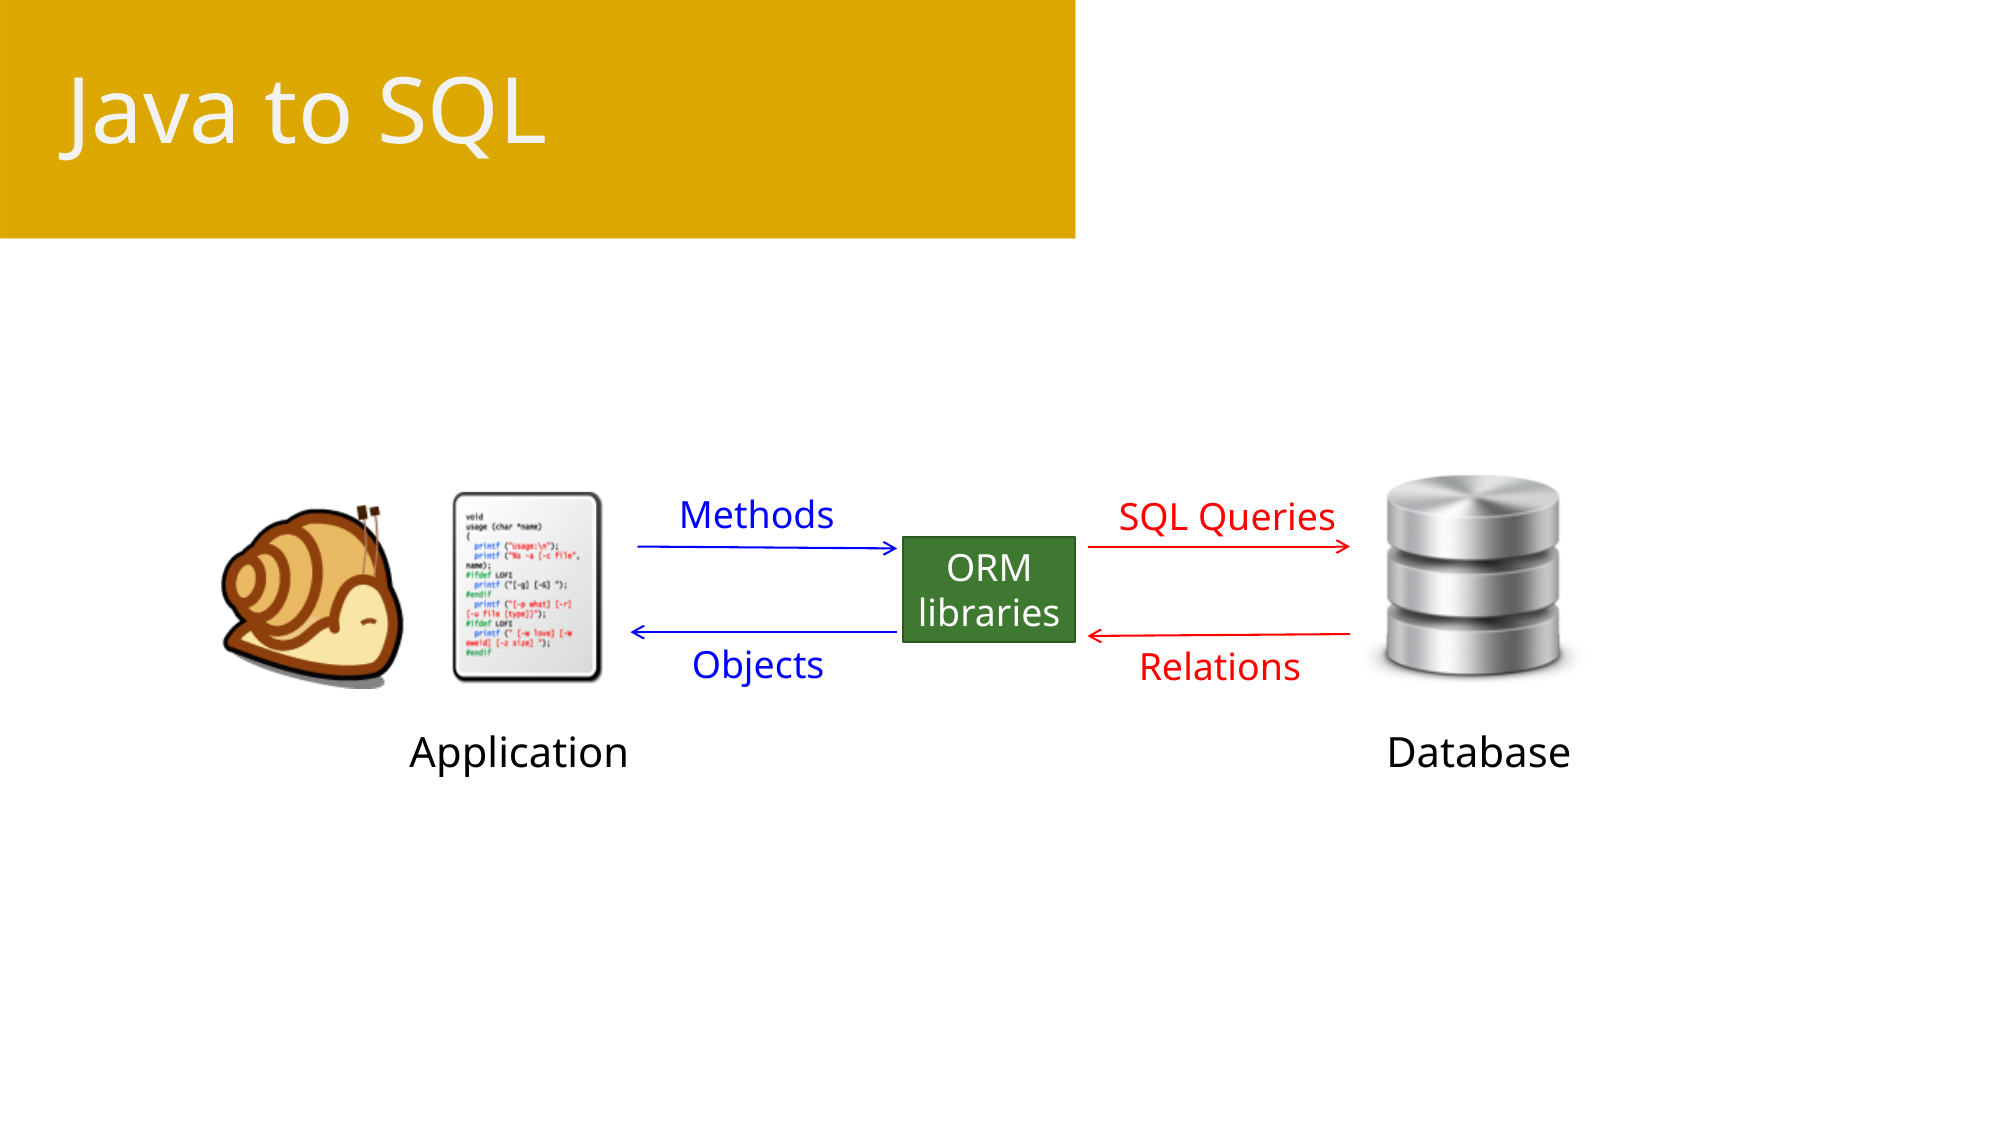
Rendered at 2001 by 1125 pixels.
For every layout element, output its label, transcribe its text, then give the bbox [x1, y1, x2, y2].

text_box Objects [677, 634, 840, 694]
text_box Database [1371, 718, 1587, 784]
text_box SQL Queries [1104, 485, 1352, 546]
text_box ORM libraries [902, 536, 1076, 643]
text_box Relations [1123, 635, 1316, 696]
title Java to SQL [51, 4, 1077, 223]
picture [1359, 461, 1588, 690]
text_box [401, 487, 648, 782]
picture [220, 504, 402, 689]
text_box Methods [664, 484, 850, 544]
